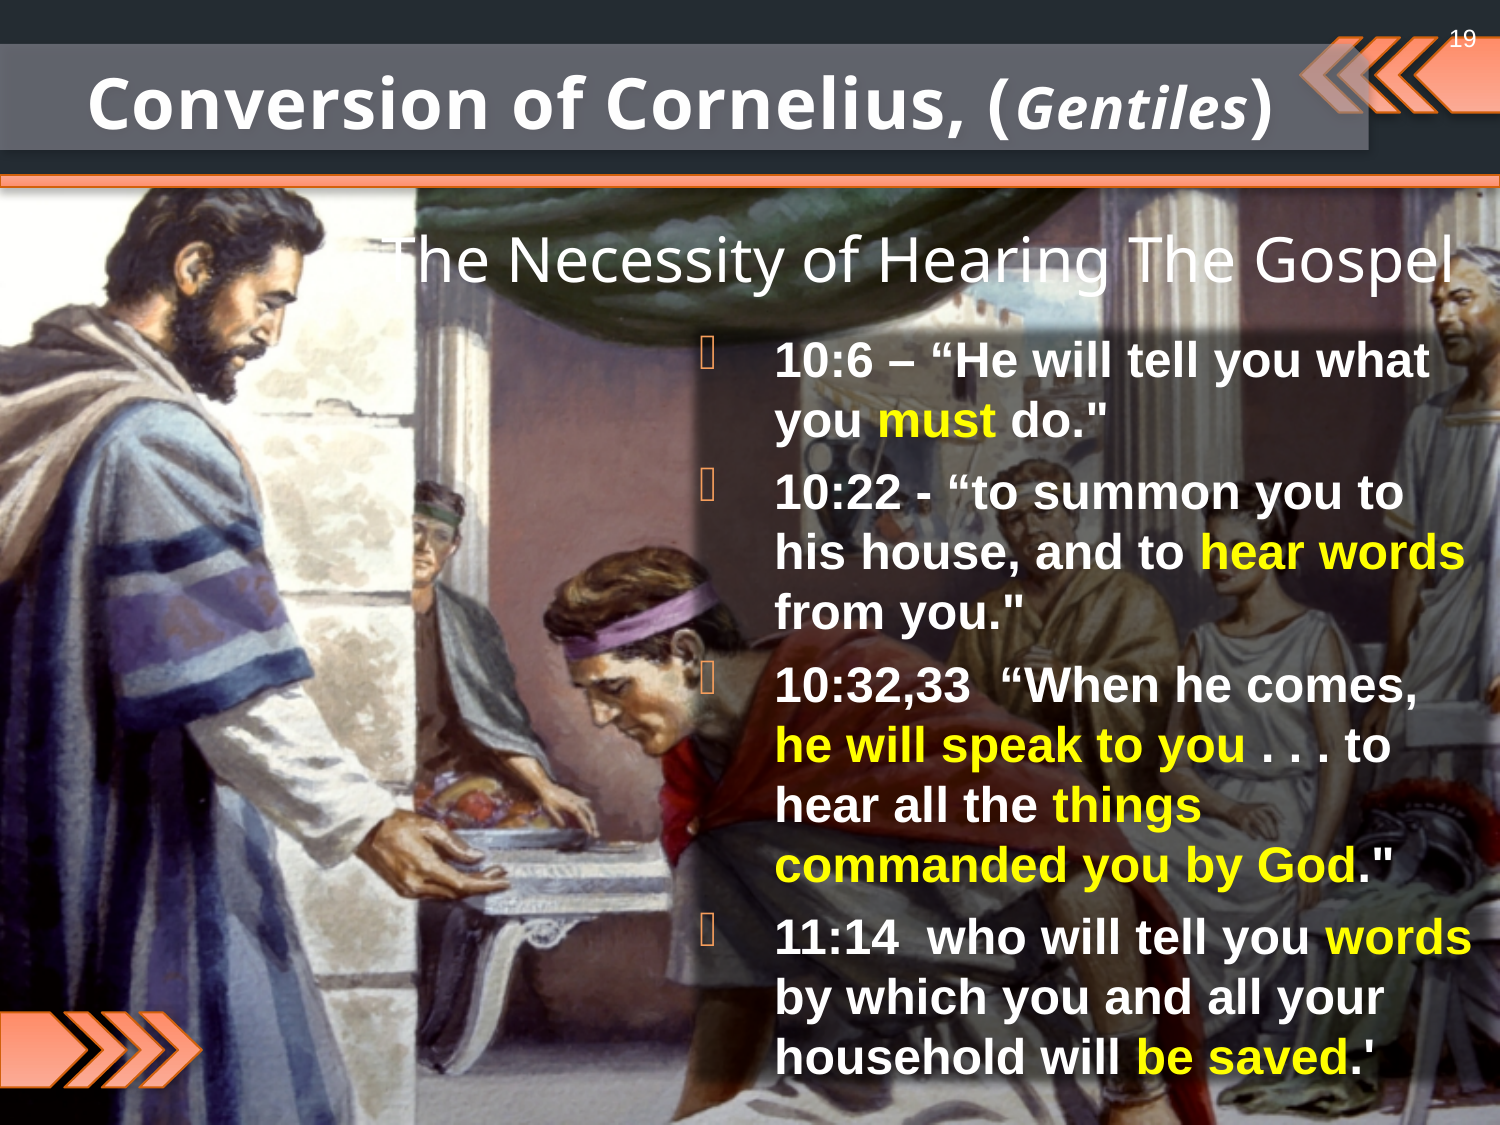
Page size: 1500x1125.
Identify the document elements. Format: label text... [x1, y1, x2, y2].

picture [0, 186, 1500, 1125]
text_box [0, 1011, 203, 1088]
text_box [0, 174, 1500, 186]
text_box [1299, 36, 1500, 113]
slide_number 19 [1337, 12, 1492, 36]
text_box Conversion of Cornelius, (Gentiles) [0, 42, 1371, 152]
